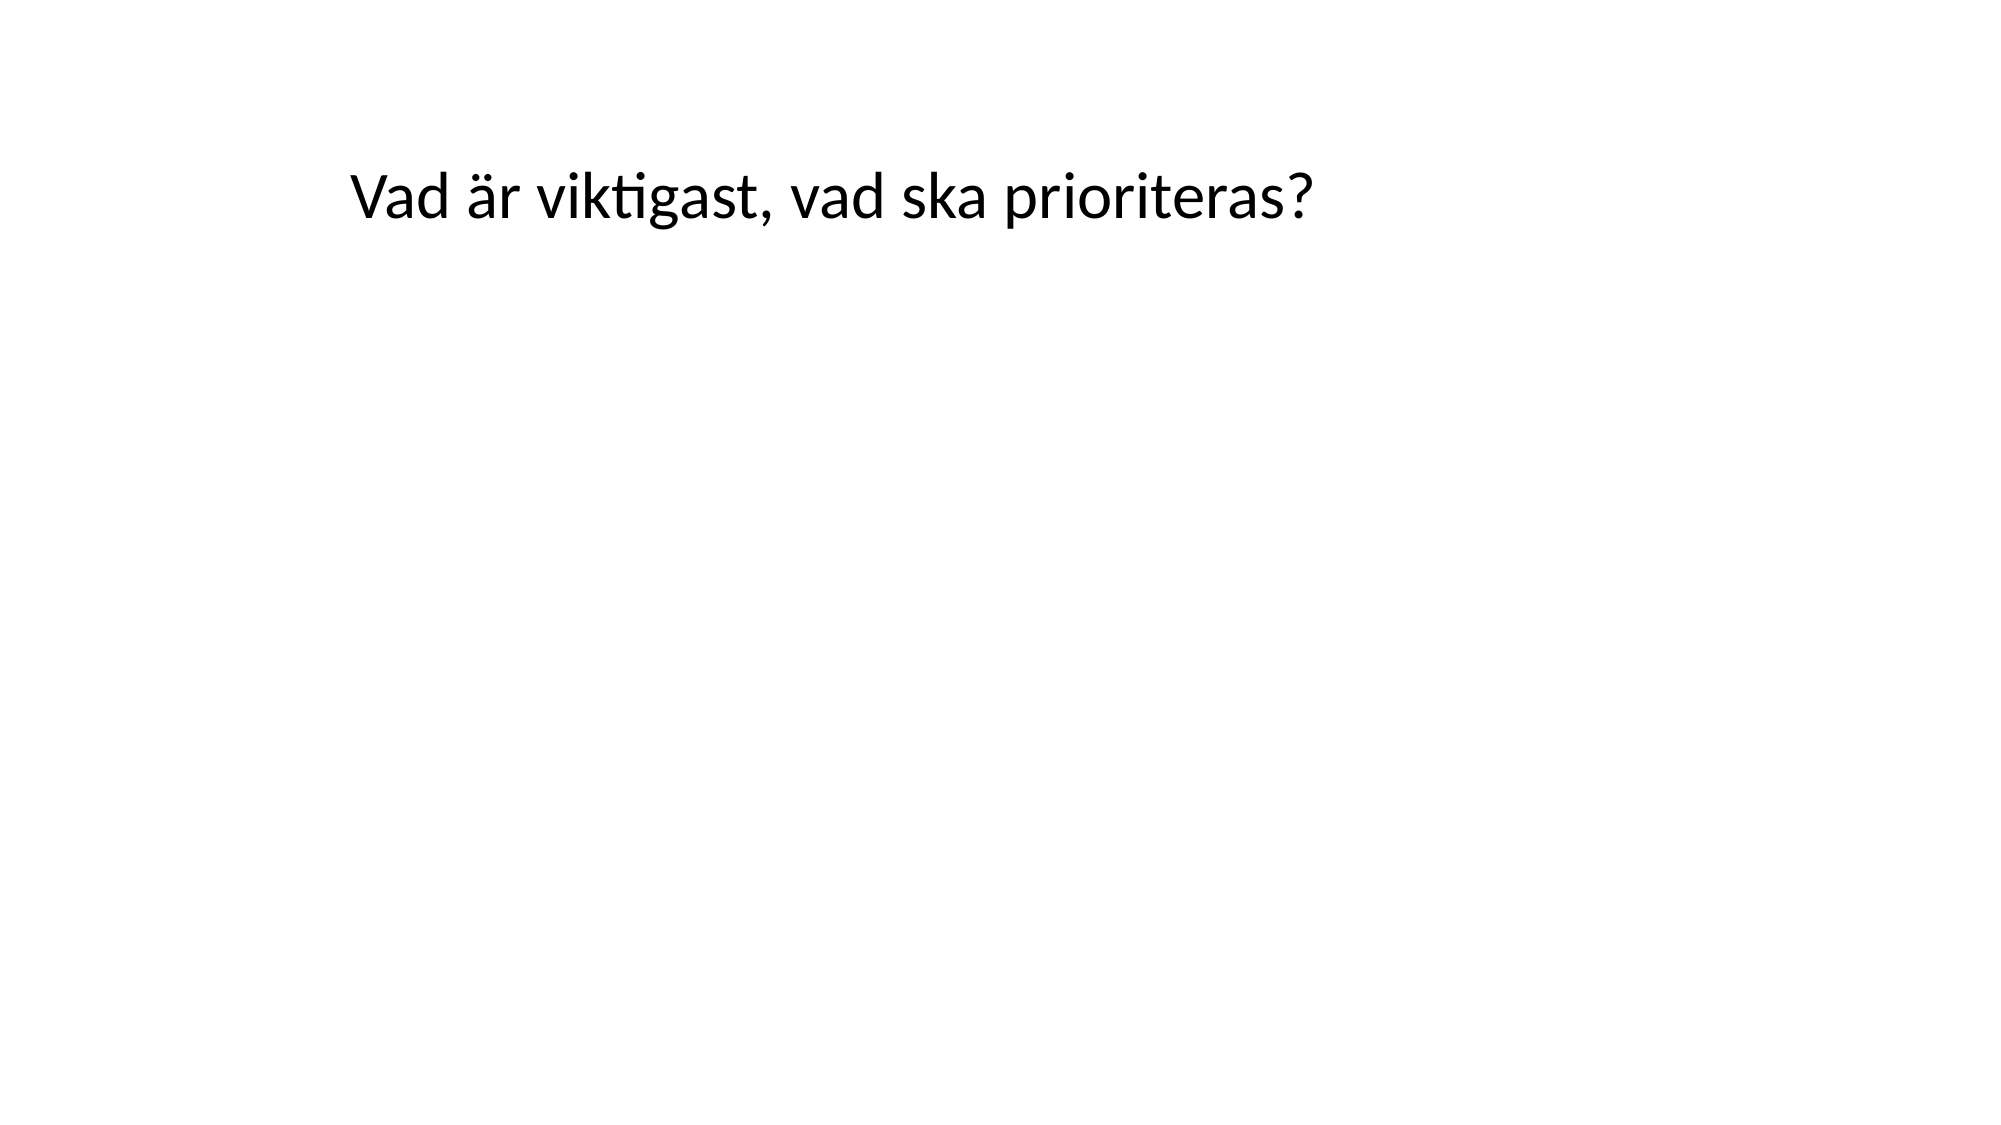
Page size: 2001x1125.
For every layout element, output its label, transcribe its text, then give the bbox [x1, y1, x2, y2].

text_box Vad är viktigast, vad ska prioriteras? [335, 144, 1412, 239]
